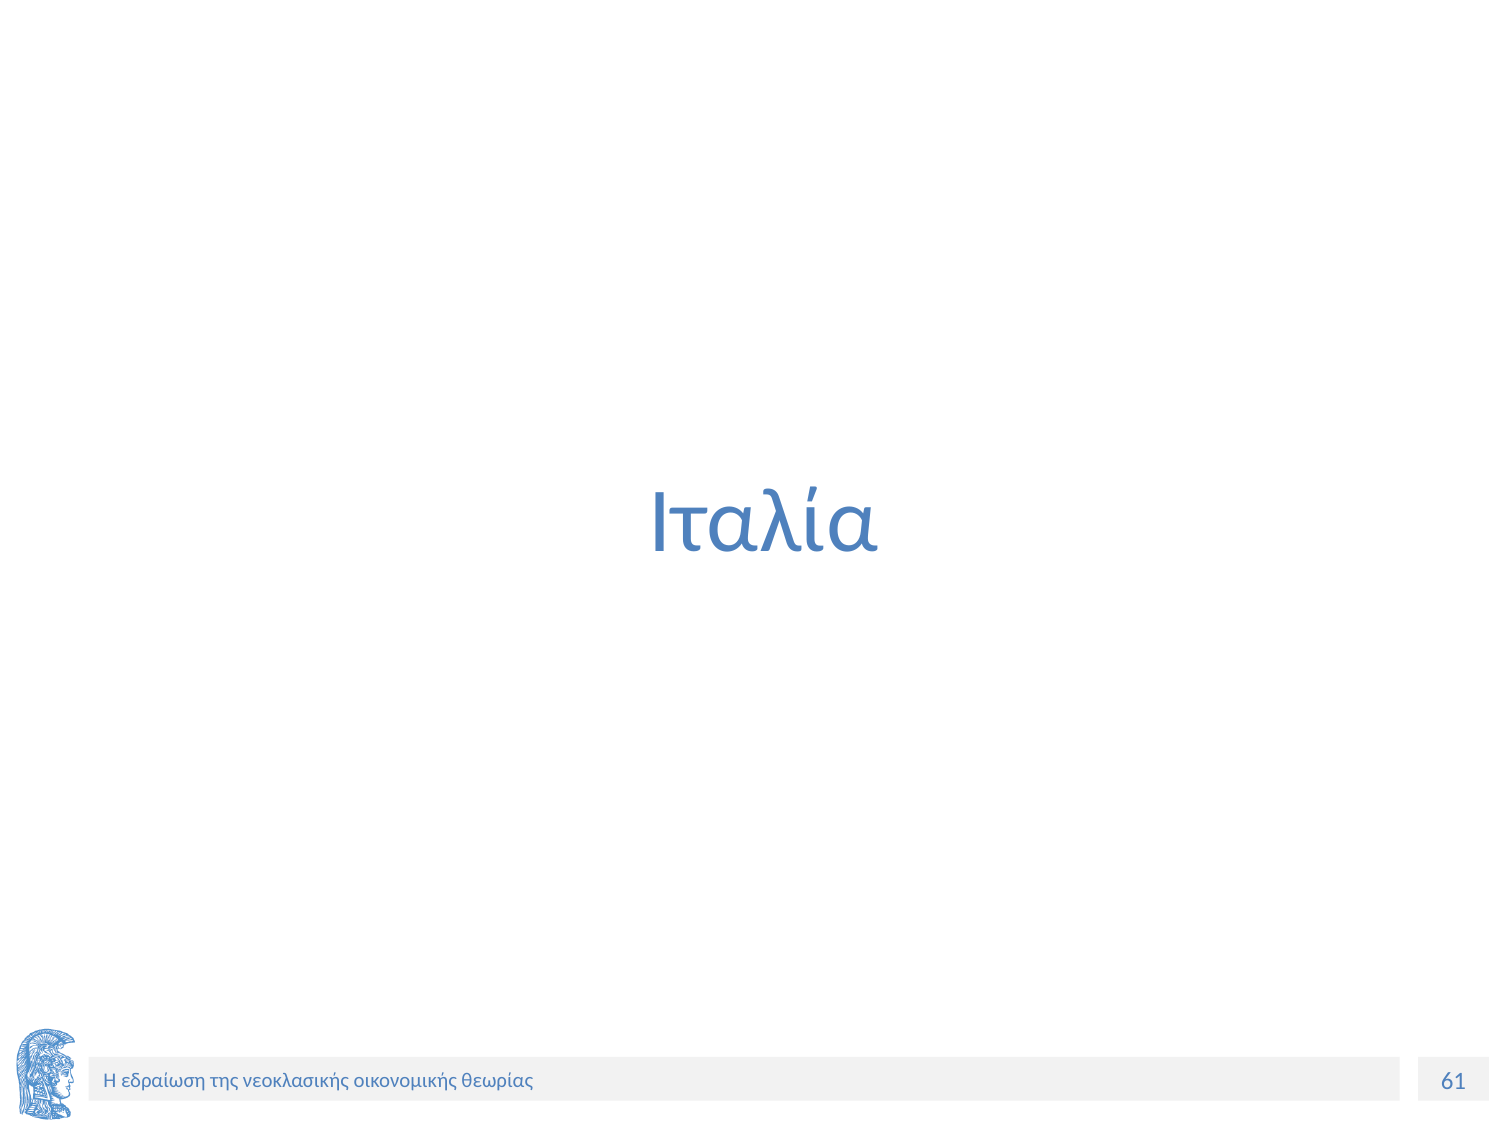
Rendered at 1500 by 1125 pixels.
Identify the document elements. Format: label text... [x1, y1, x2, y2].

title Ιταλία [88, 420, 1439, 609]
picture [9, 1025, 81, 1120]
